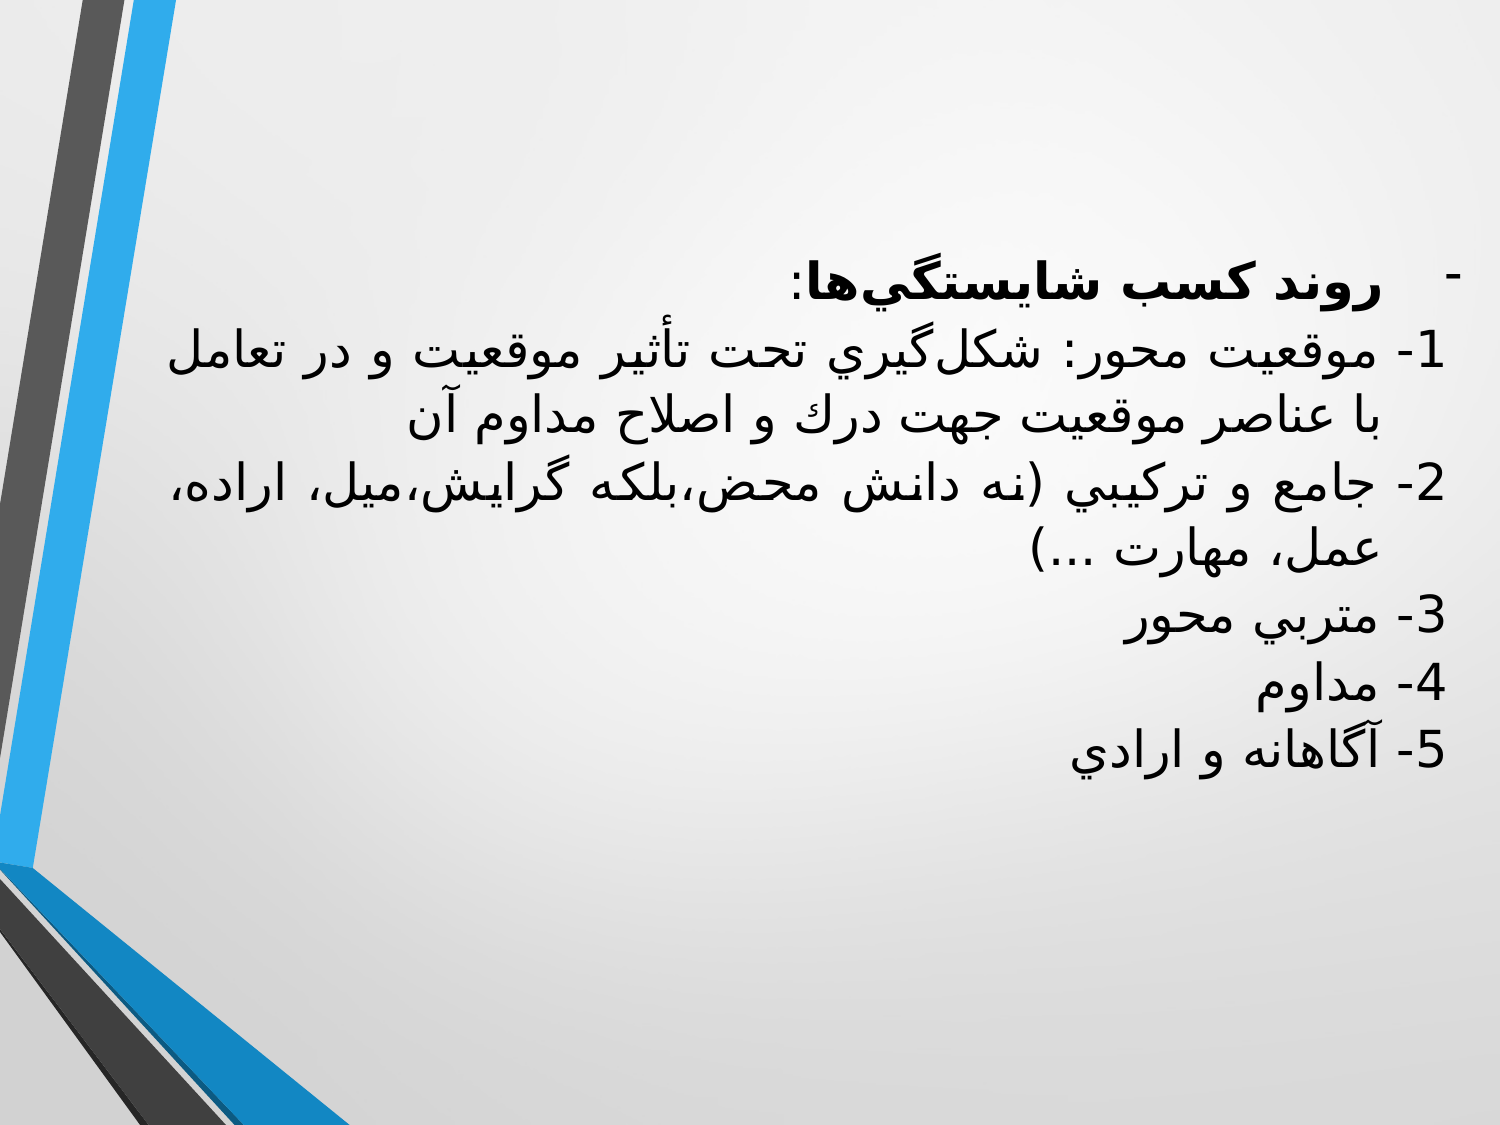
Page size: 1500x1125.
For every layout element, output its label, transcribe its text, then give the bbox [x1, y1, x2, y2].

text_box روند كسب شايستگي‌ها: 1- موقعيت محور: شكل‌گيري تحت تأثير موقعيت و در تعامل با عناصر موقعيت جهت درك و اصلاح مداوم آن 2- جامع و تركيبي (نه دانش محض،بلكه گرايش،ميل، اراده، عمل، مهارت ...) 3- متربي محور 4- مداوم 5- آگاهانه و ارادي [150, 87, 1463, 975]
